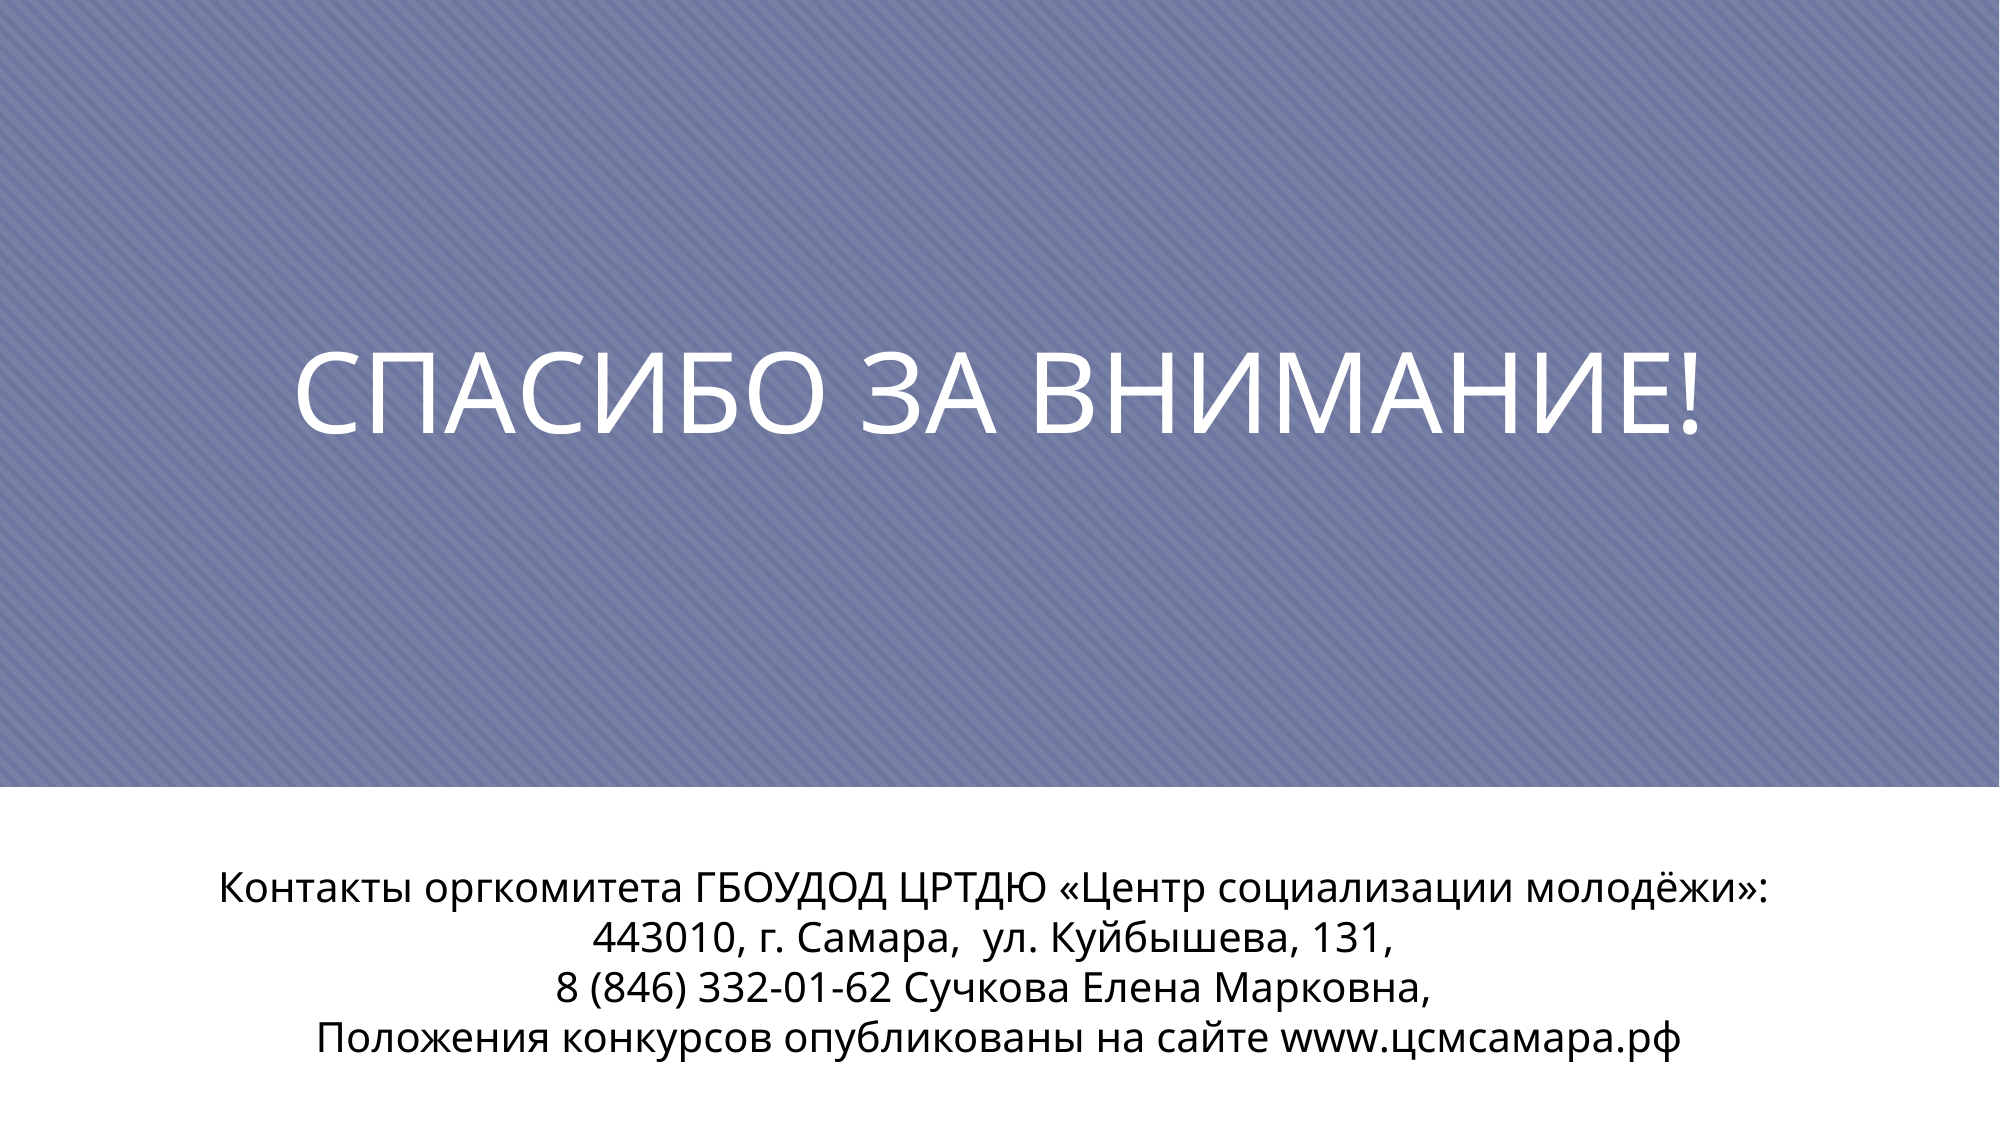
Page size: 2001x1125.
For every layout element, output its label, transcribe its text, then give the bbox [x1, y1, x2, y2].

title Контакты оргкомитета ГБОУДОД ЦРТДЮ «Центр социализации молодёжи»: 443010, г. Самара, ул. Куйбышева, 131, 8 (846) 332-01-62 Сучкова Елена Марковна, Положения конкурсов опубликованы на сайте www.цсмсамара.рф [132, 830, 1866, 1091]
list СПАСИБО ЗА ВНИМАНИЕ! [0, 0, 2000, 787]
